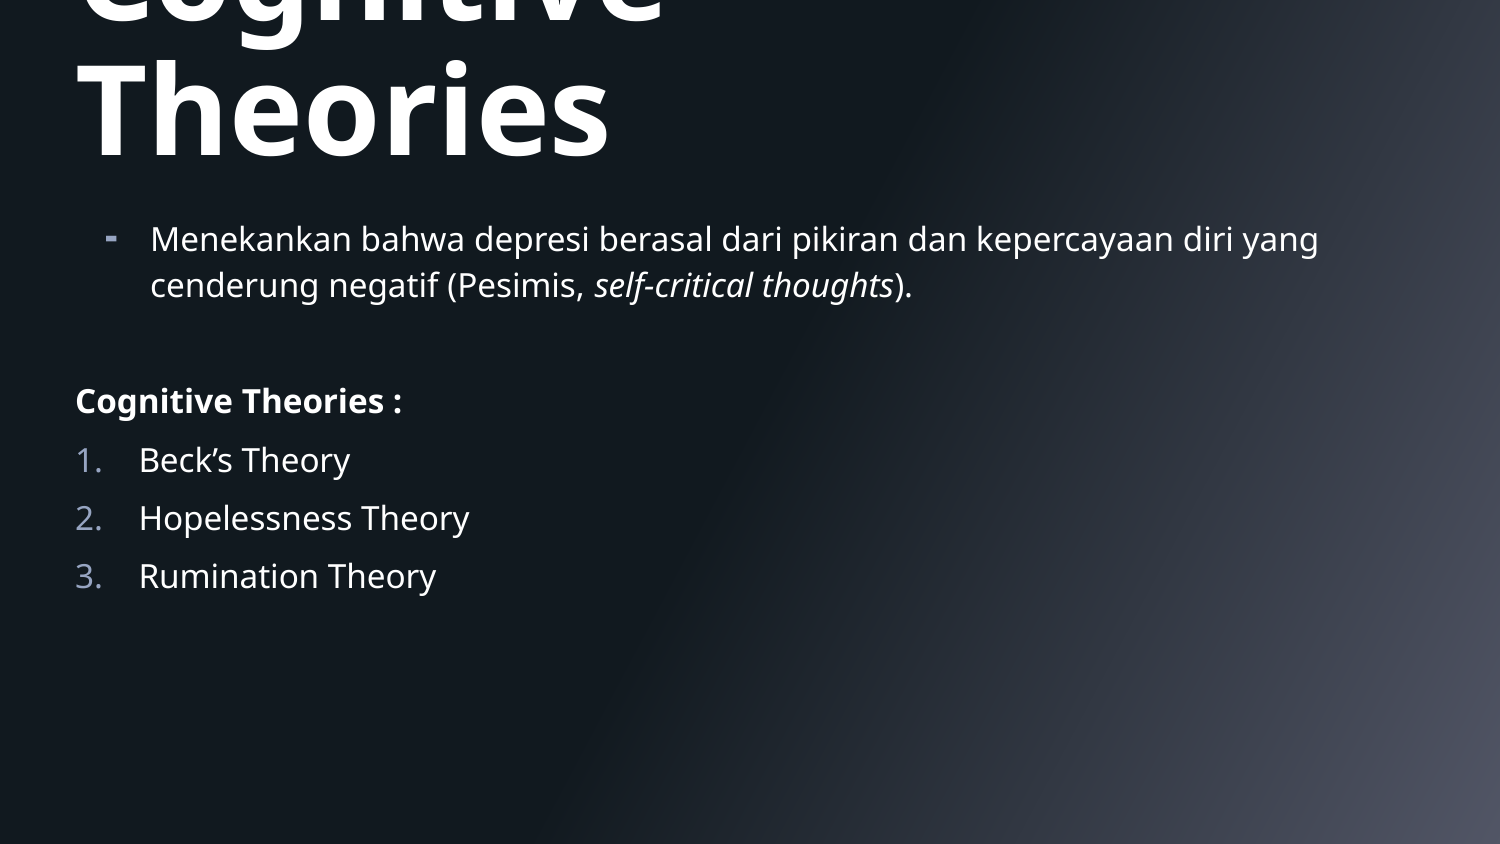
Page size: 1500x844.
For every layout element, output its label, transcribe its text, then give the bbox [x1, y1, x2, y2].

title Cognitive Theories [75, 35, 1186, 183]
list Menekankan bahwa depresi berasal dari pikiran dan kepercayaan diri yang cenderung negatif (Pesimis, self-critical thoughts). Cognitive Theories : Beck’s Theory Hopelessness Theory Rumination Theory [75, 212, 1370, 774]
